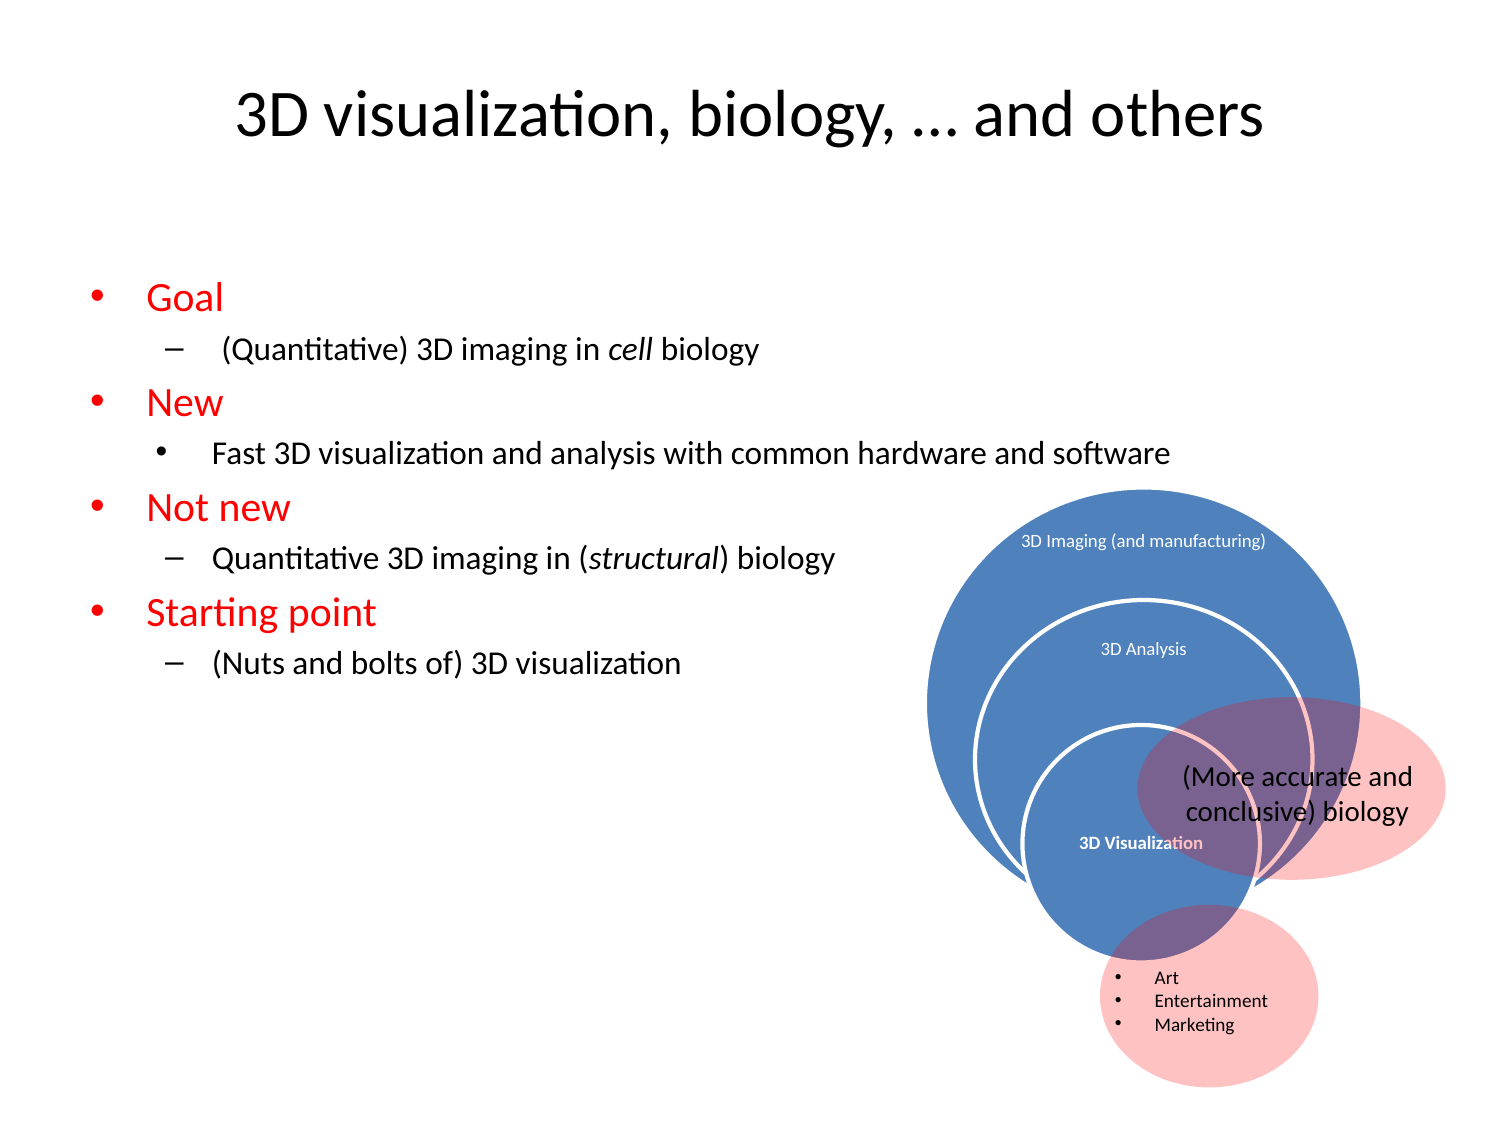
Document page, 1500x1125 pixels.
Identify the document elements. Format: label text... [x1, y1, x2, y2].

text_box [899, 487, 1388, 963]
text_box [1137, 696, 1458, 881]
title 3D visualization, biology, … and others [75, 45, 1425, 175]
list Goal (Quantitative) 3D imaging in cell biology New Fast 3D visualization and analysis with common hardware and software Not new Quantitative 3D imaging in (structural) biology Starting point (Nuts and bolts of) 3D visualization [75, 262, 1425, 750]
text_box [1099, 904, 1319, 1088]
